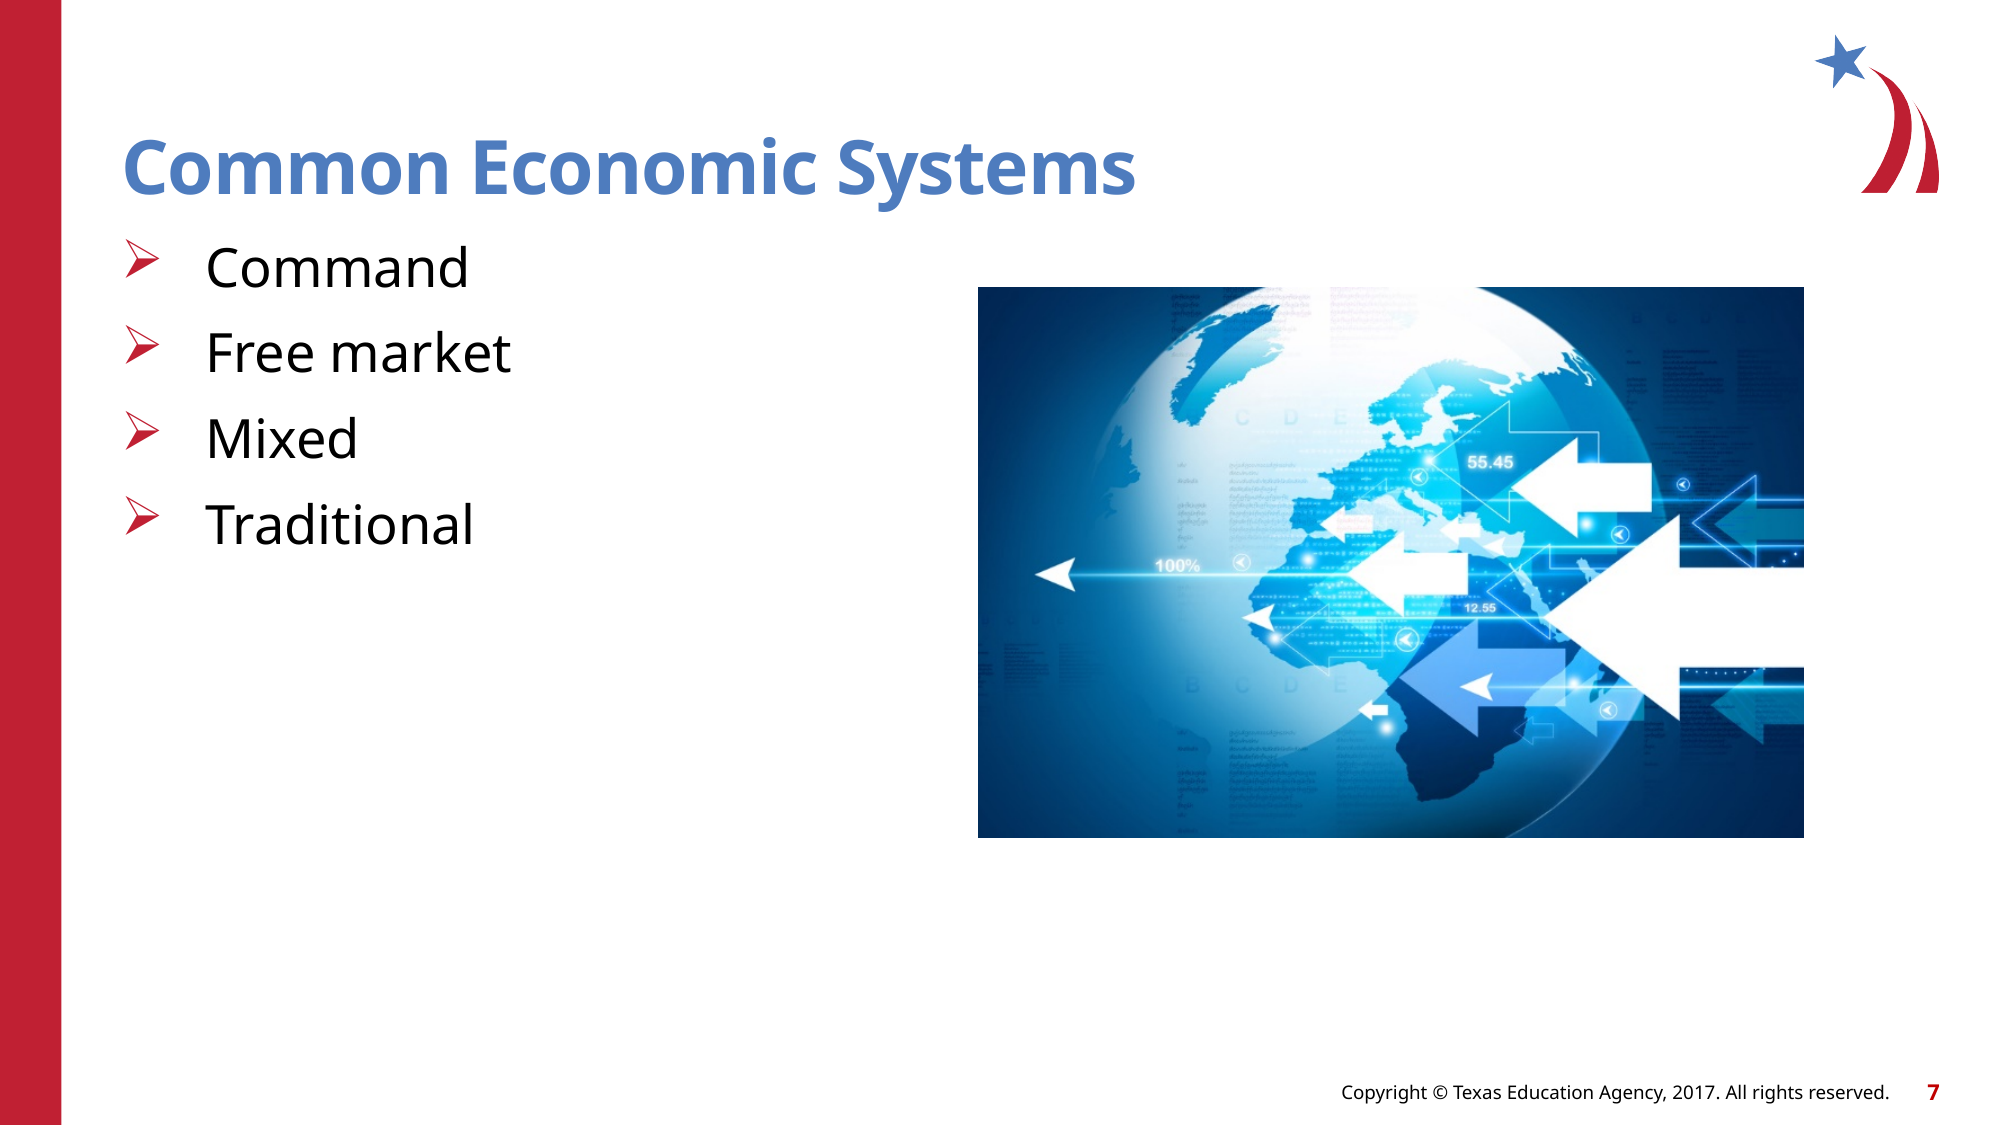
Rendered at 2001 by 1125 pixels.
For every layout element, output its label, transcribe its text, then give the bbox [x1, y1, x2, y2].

list Command Free market Mixed Traditional [121, 233, 1000, 1010]
title Common Economic Systems [121, 66, 1772, 211]
picture [1814, 34, 1939, 193]
picture [978, 287, 1804, 838]
